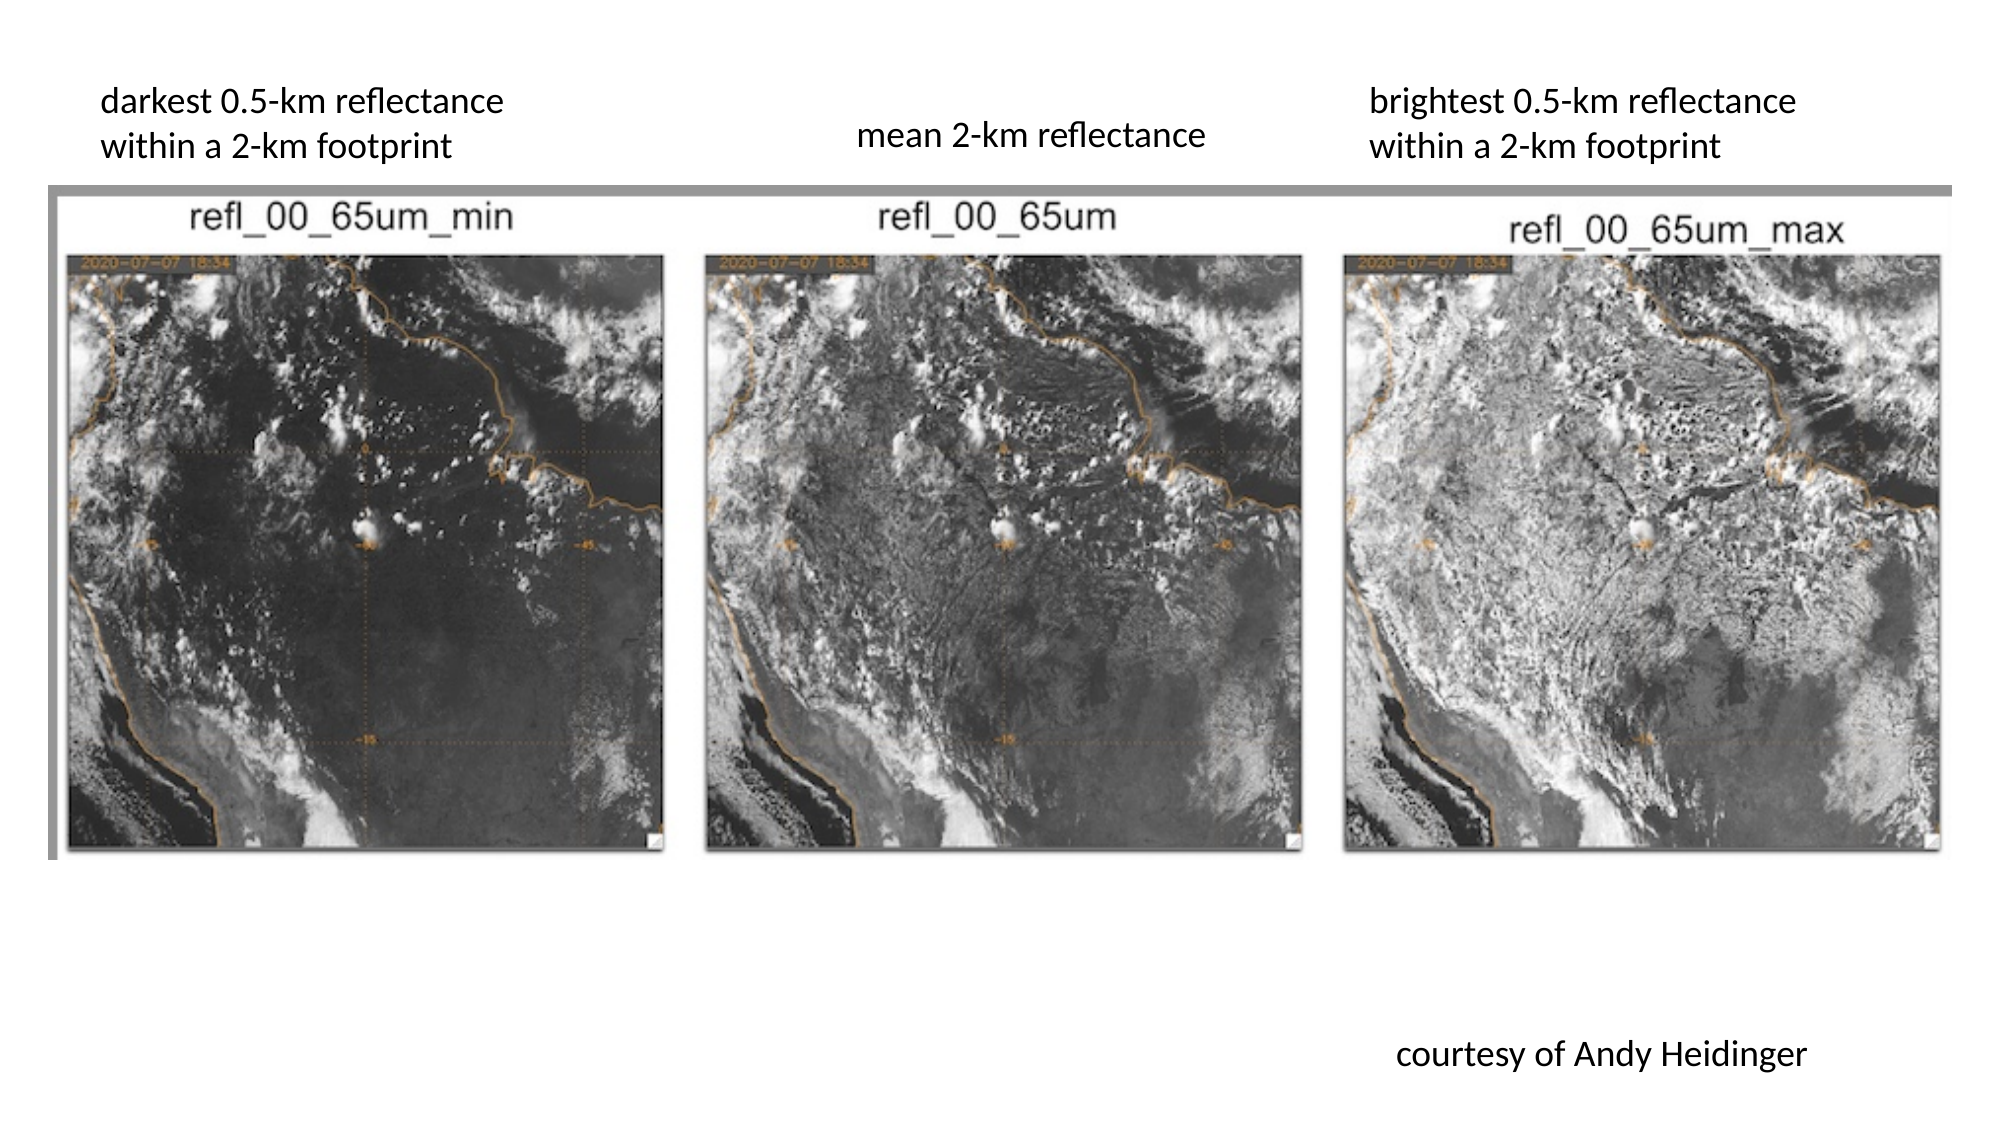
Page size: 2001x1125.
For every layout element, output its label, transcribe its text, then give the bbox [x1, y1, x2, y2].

text_box courtesy of Andy Heidinger [1381, 1021, 1824, 1082]
text_box mean 2-km reflectance [841, 102, 1222, 163]
text_box brightest 0.5-km reflectance within a 2-km footprint [1354, 68, 1861, 174]
picture [48, 185, 1952, 860]
text_box darkest 0.5-km reflectance within a 2-km footprint [85, 68, 592, 174]
